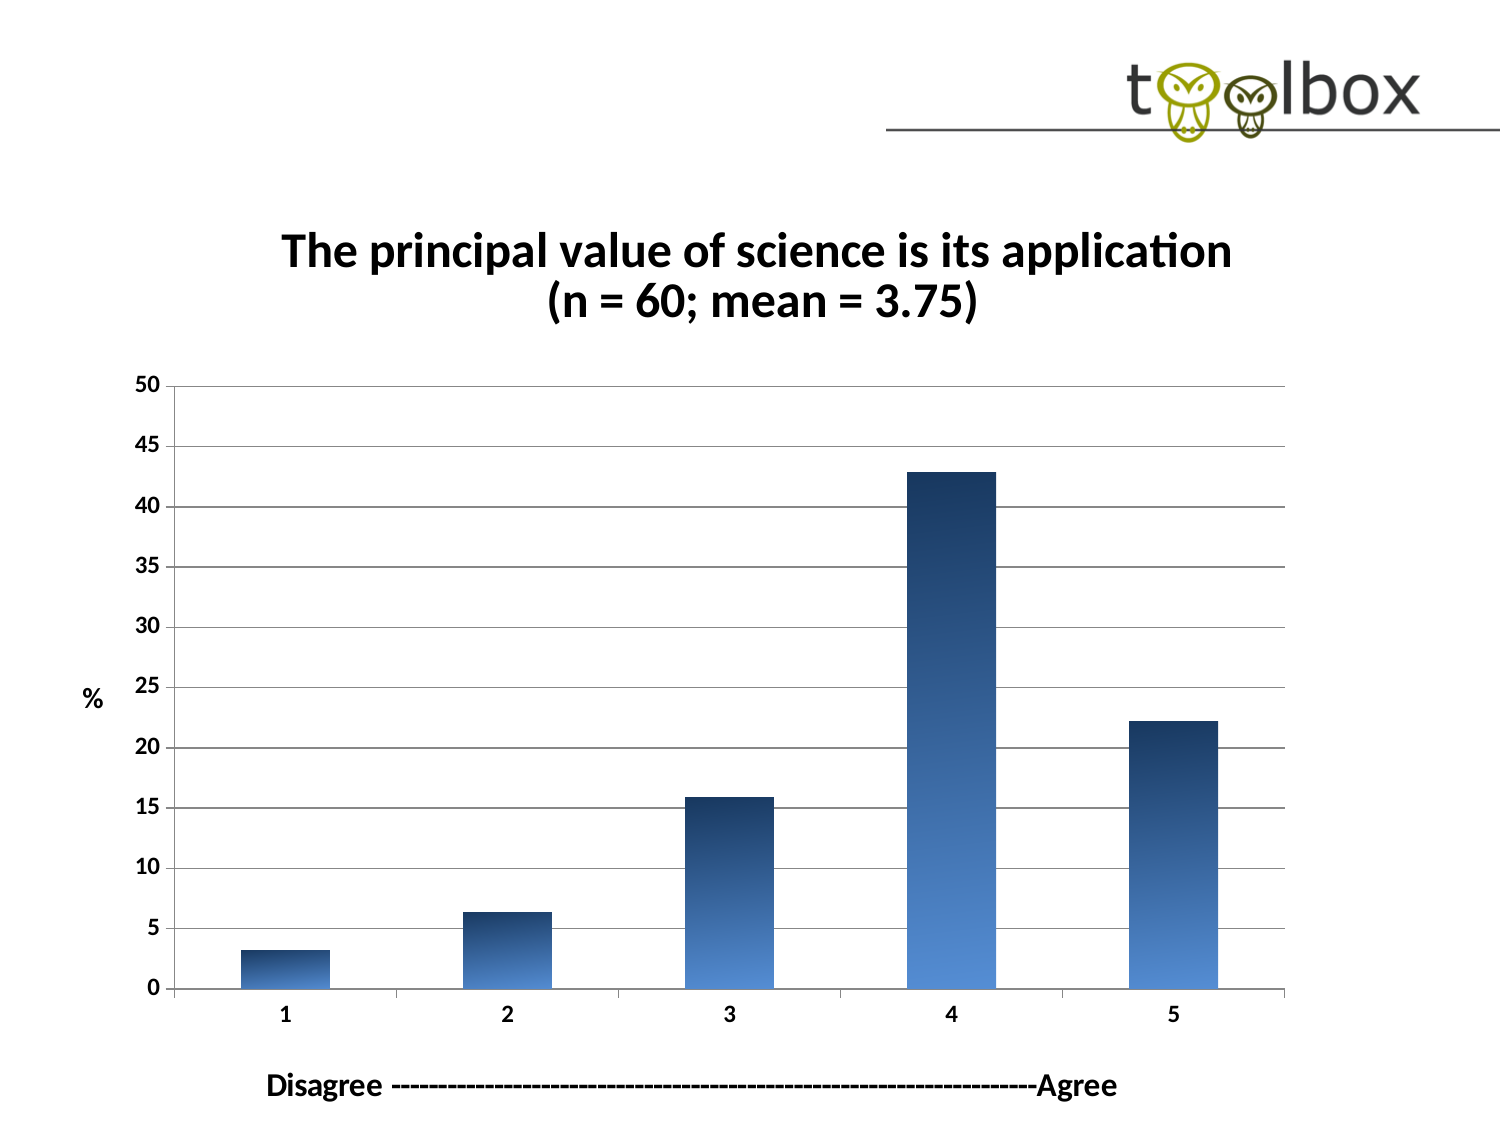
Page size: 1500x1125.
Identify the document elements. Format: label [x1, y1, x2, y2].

picture [886, 0, 1500, 149]
chart [50, 198, 1311, 1125]
